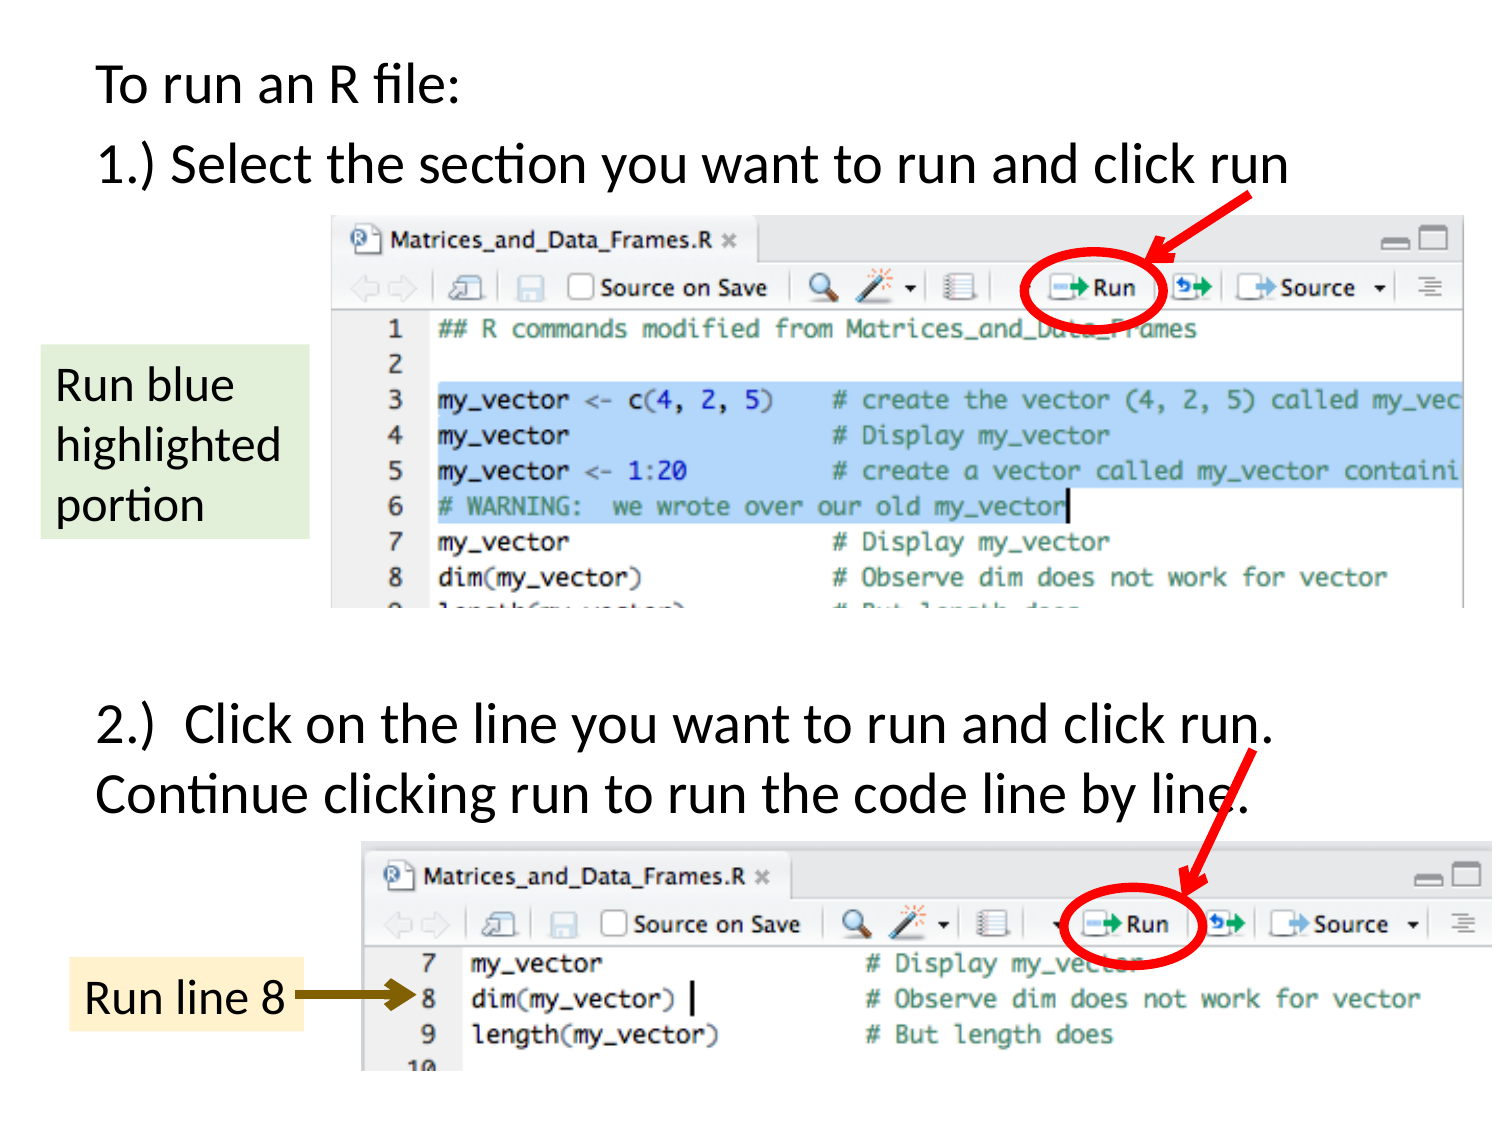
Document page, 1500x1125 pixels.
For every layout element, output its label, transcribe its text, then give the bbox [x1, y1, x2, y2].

picture [361, 841, 1492, 1071]
text_box To run an R file: 1.) Select the section you want to run and click run 2.) Click on the line you want to run and click run. Continue clicking run to run the code line by line. [80, 37, 1465, 833]
text_box Run blue highlighted portion [40, 344, 310, 539]
picture [330, 215, 1465, 608]
text_box Run line 8 [69, 956, 304, 1032]
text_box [1182, 749, 1253, 899]
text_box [1142, 193, 1250, 264]
